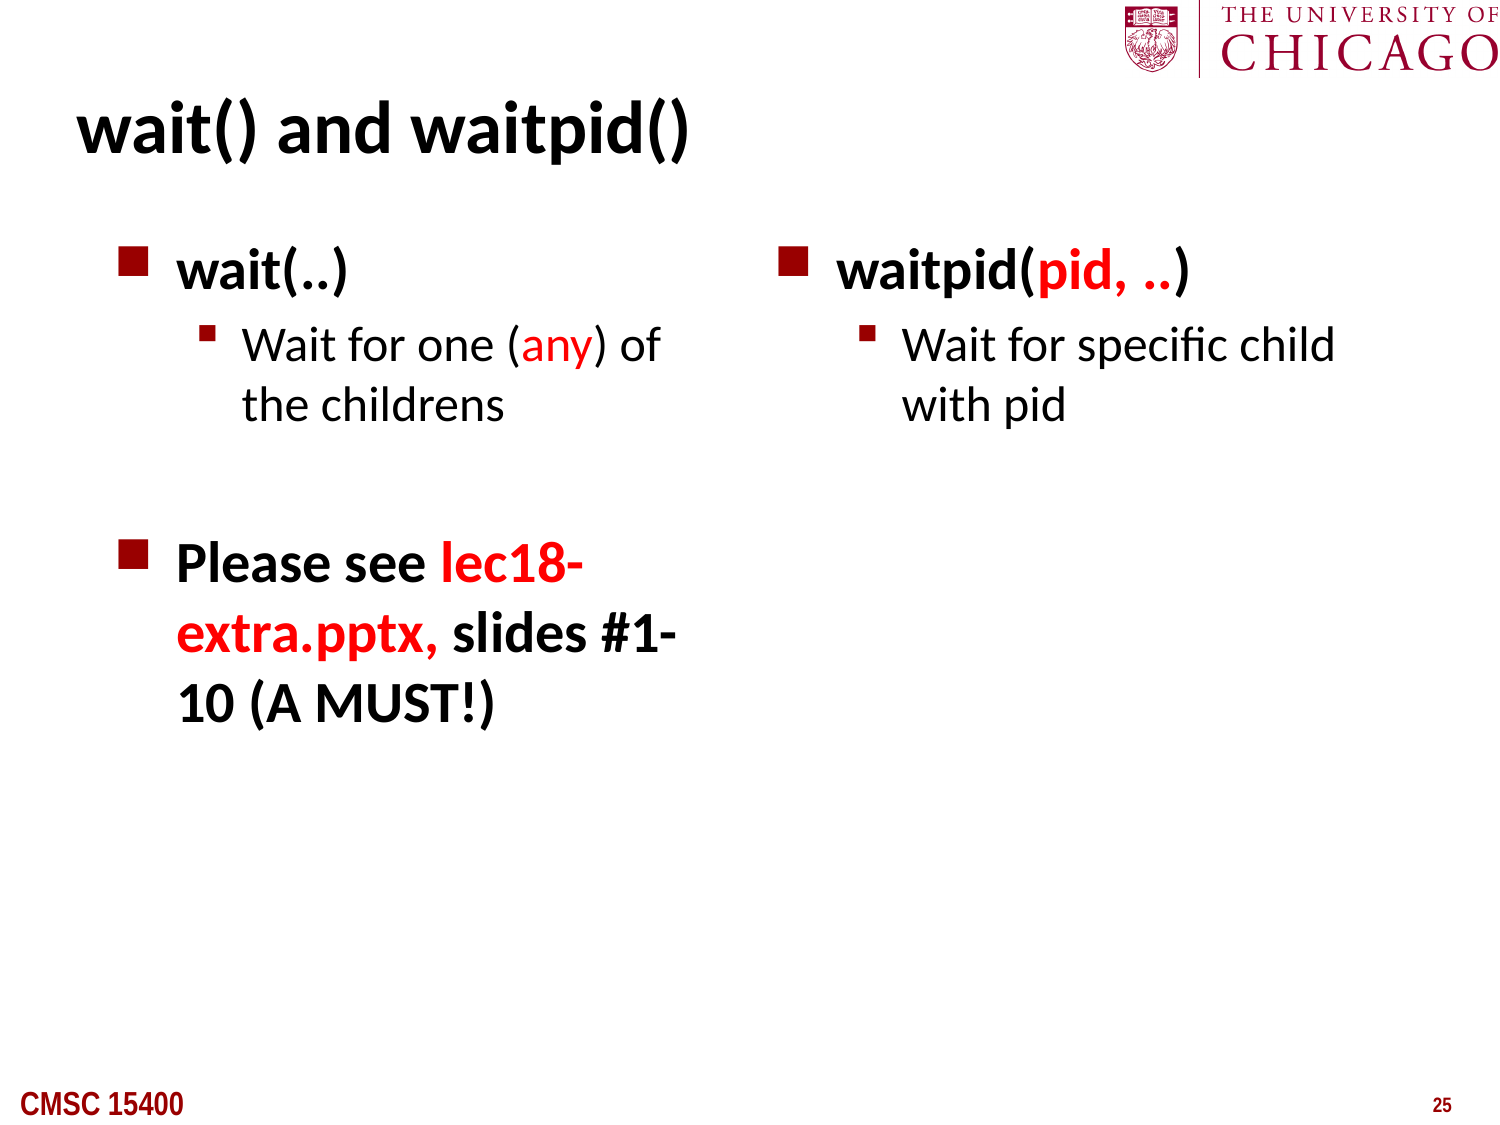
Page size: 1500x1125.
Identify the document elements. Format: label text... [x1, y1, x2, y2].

title wait() and waitpid() [61, 60, 1307, 187]
list waitpid(pid, ..) Wait for specific child with pid [764, 223, 1401, 451]
picture [1125, 0, 1498, 78]
list wait(..) Wait for one (any) of the childrens Please see lec18-extra.pptx, slides #1-10 (A MUST!) [104, 223, 741, 451]
